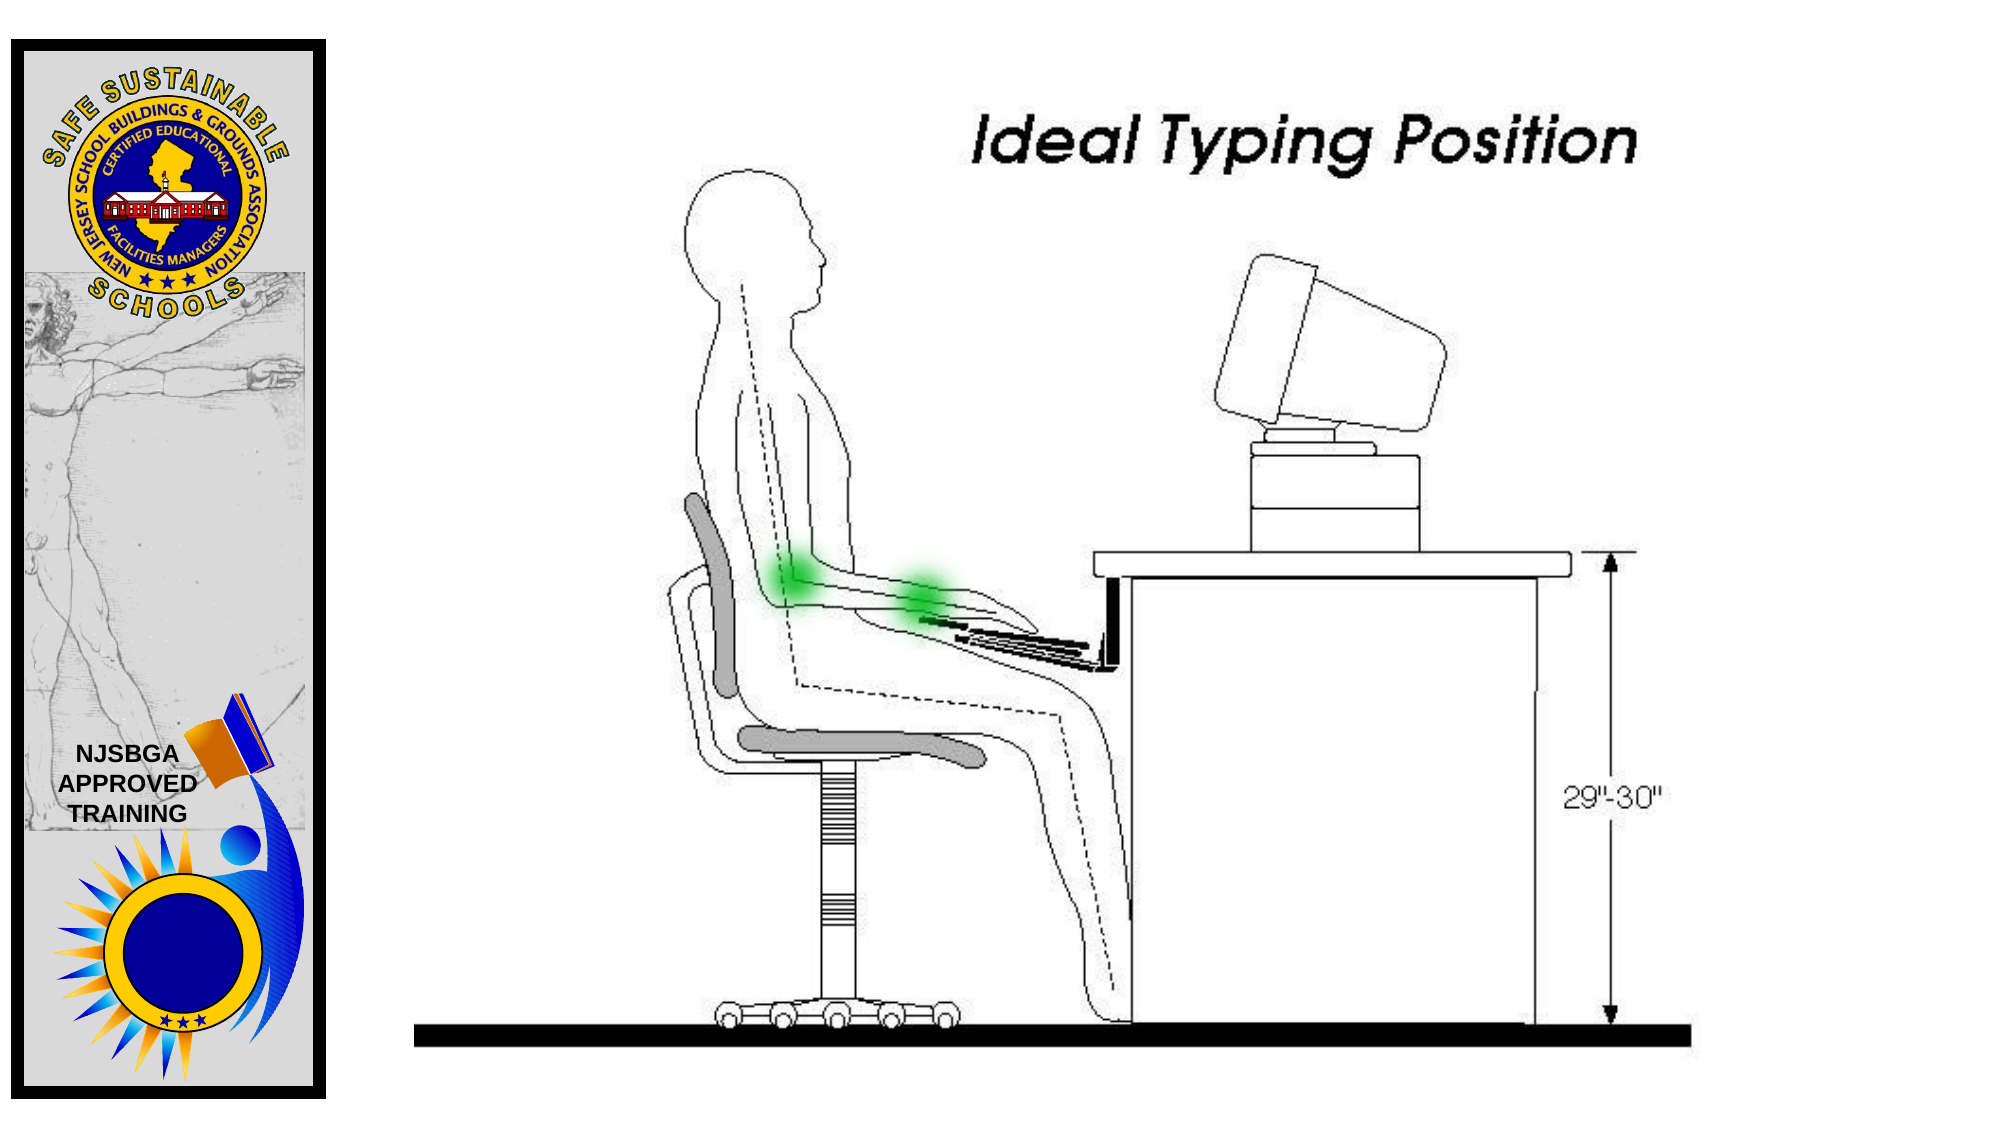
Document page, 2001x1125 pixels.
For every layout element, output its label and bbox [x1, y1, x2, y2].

picture [25, 59, 305, 831]
list [414, 105, 1775, 1125]
